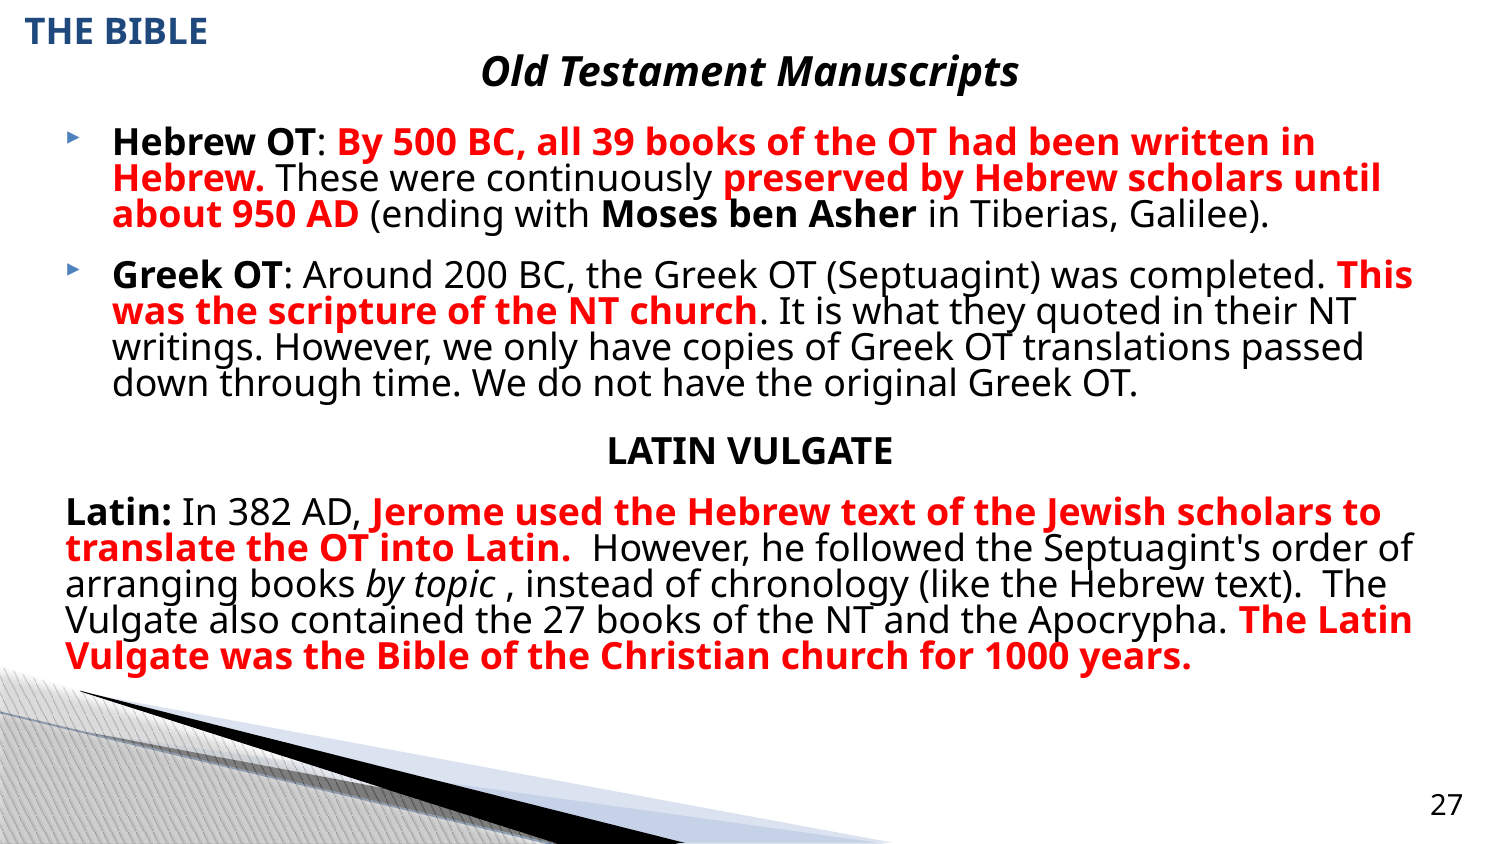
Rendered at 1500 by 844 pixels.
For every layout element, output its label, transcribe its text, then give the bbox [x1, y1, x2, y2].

slide_number 27 [1374, 784, 1479, 834]
picture [257, 748, 269, 752]
picture [342, 775, 360, 781]
picture [279, 755, 291, 759]
picture [298, 761, 316, 767]
picture [104, 735, 558, 844]
list Old Testament Manuscripts Hebrew OT: By 500 BC, all 39 books of the OT had been written in Hebrew. These were continuously preserved by Hebrew scholars until about 950 AD (ending with Moses ben Asher in Tiberias, Galilee). Greek OT: Around 200 BC, the Greek OT (Septuagint) was completed. This was the scripture of the NT church. It is what they quoted in their NT writings. However, we only have copies of Greek OT translations passed down through time. We do not have the original Greek OT. LATIN VULGATE Latin: In 382 AD, Jerome used the Hebrew text of the Jewish scholars to translate the OT into Latin. However, he followed the Septuagint's order of arranging books by topic , instead of chronology (like the Hebrew text). The Vulgate also contained the 27 books of the NT and the Apocrypha. The Latin Vulgate was the Bible of the Christian church for 1000 years. [50, 46, 1450, 643]
title THE BIBLE [0, 0, 438, 60]
picture [320, 768, 338, 774]
